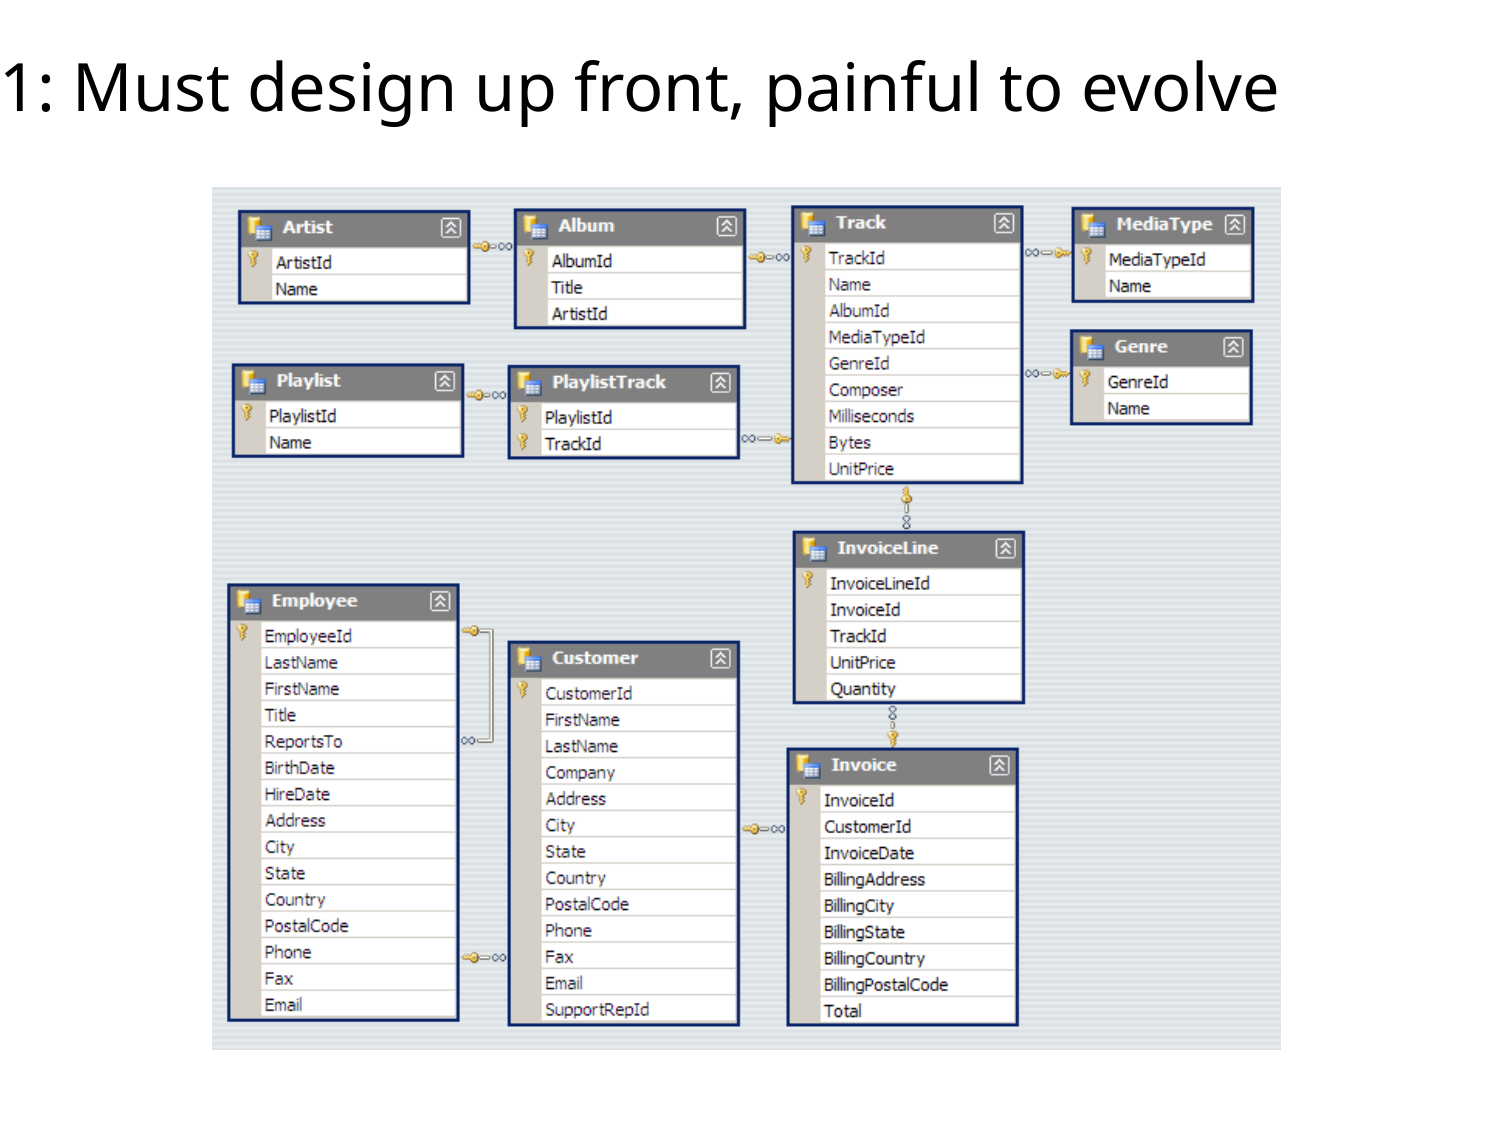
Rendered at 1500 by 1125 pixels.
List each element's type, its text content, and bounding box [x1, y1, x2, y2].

picture [212, 187, 1282, 1051]
text_box #1: Must design up front, painful to evolve [0, 37, 1298, 133]
